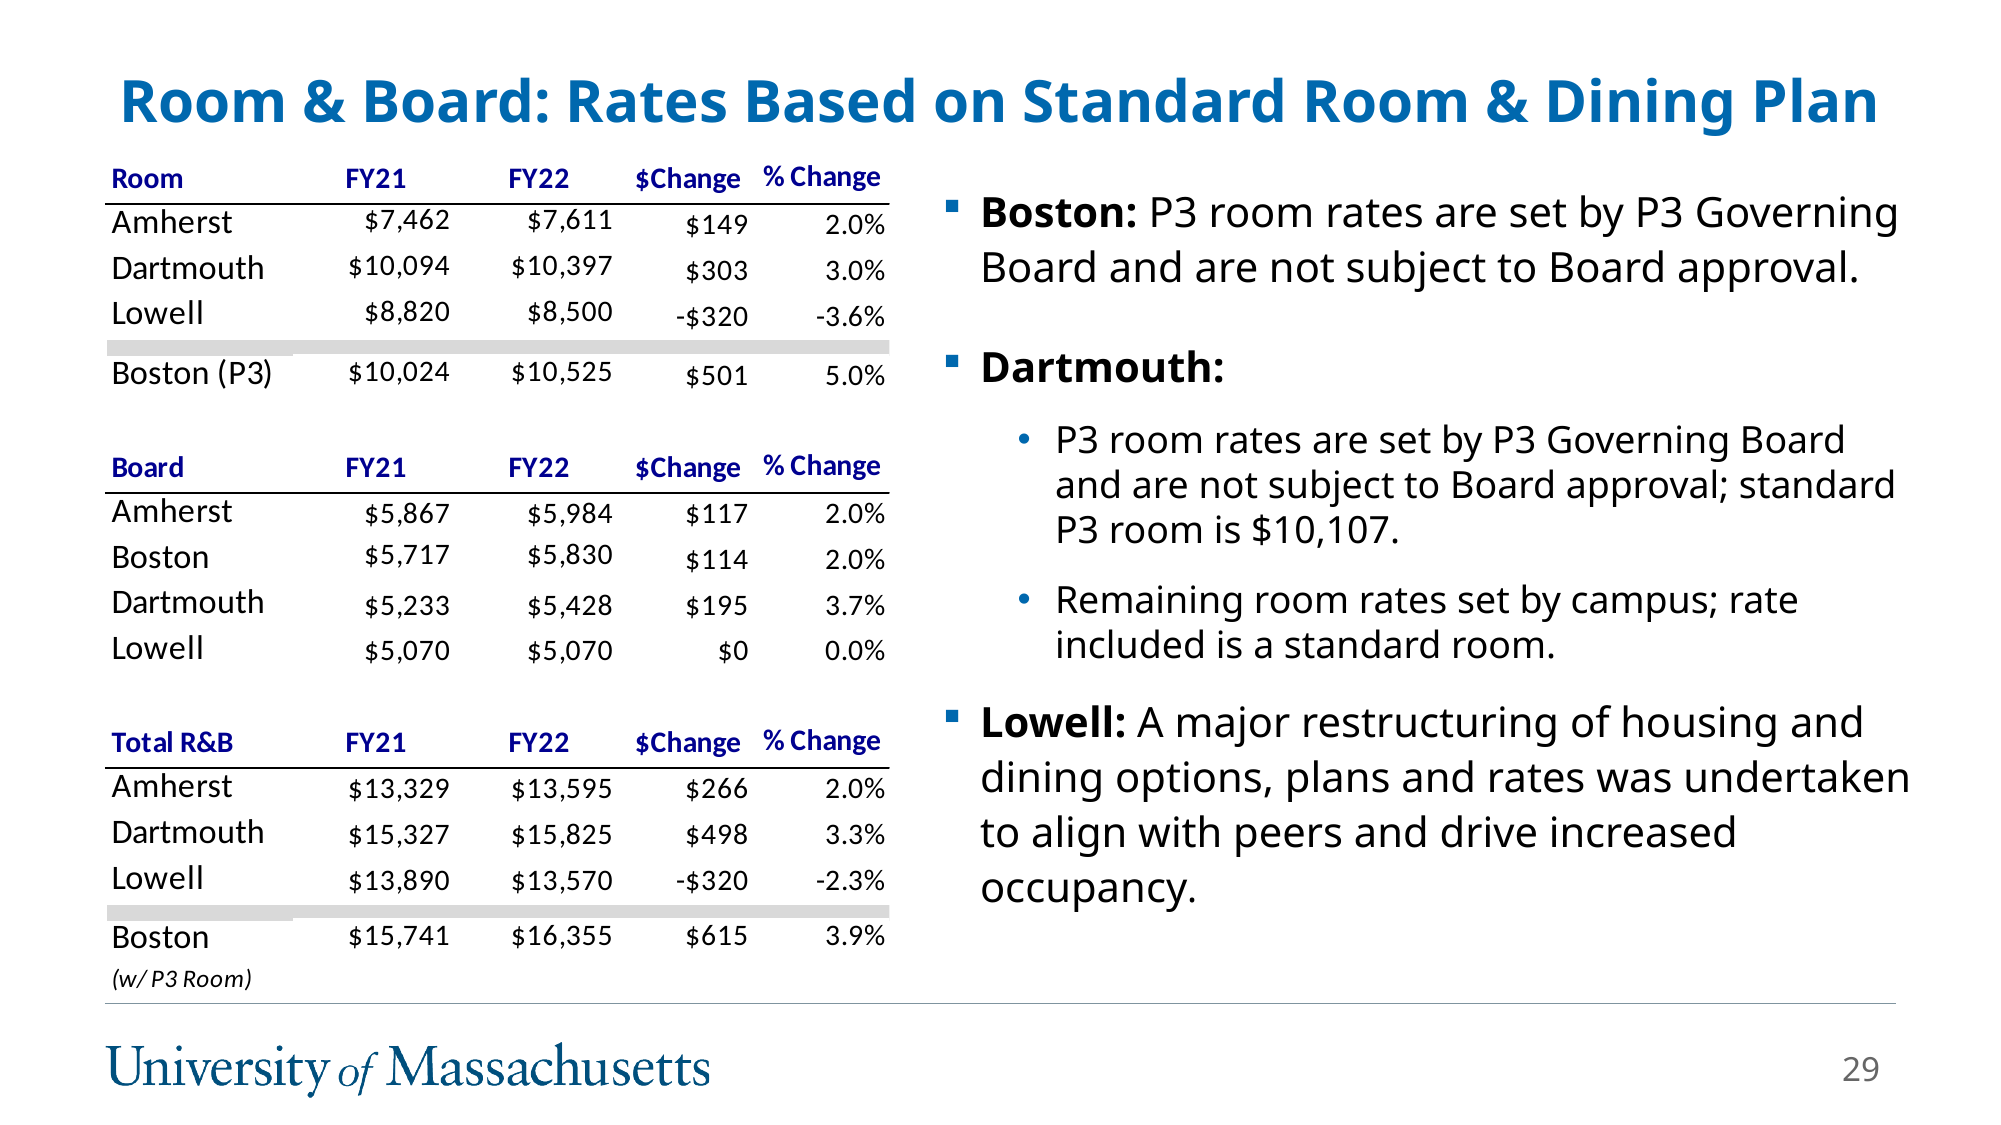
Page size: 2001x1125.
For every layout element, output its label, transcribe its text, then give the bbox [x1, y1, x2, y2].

text_box Boston: P3 room rates are set by P3 Governing Board and are not subject to Board approval. Dartmouth: P3 room rates are set by P3 Governing Board and are not subject to Board approval; standard P3 room is $10,107. Remaining room rates set by campus; rate included is a standard room. Lowell: A major restructuring of housing and dining options, plans and rates was undertaken to align with peers and drive increased occupancy. [927, 173, 1933, 1007]
title Room & Board: Rates Based on Standard Room & Dining Plan [104, 41, 1896, 167]
picture [104, 1042, 710, 1099]
picture [104, 156, 892, 1001]
slide_number 29 [1744, 1049, 1896, 1092]
